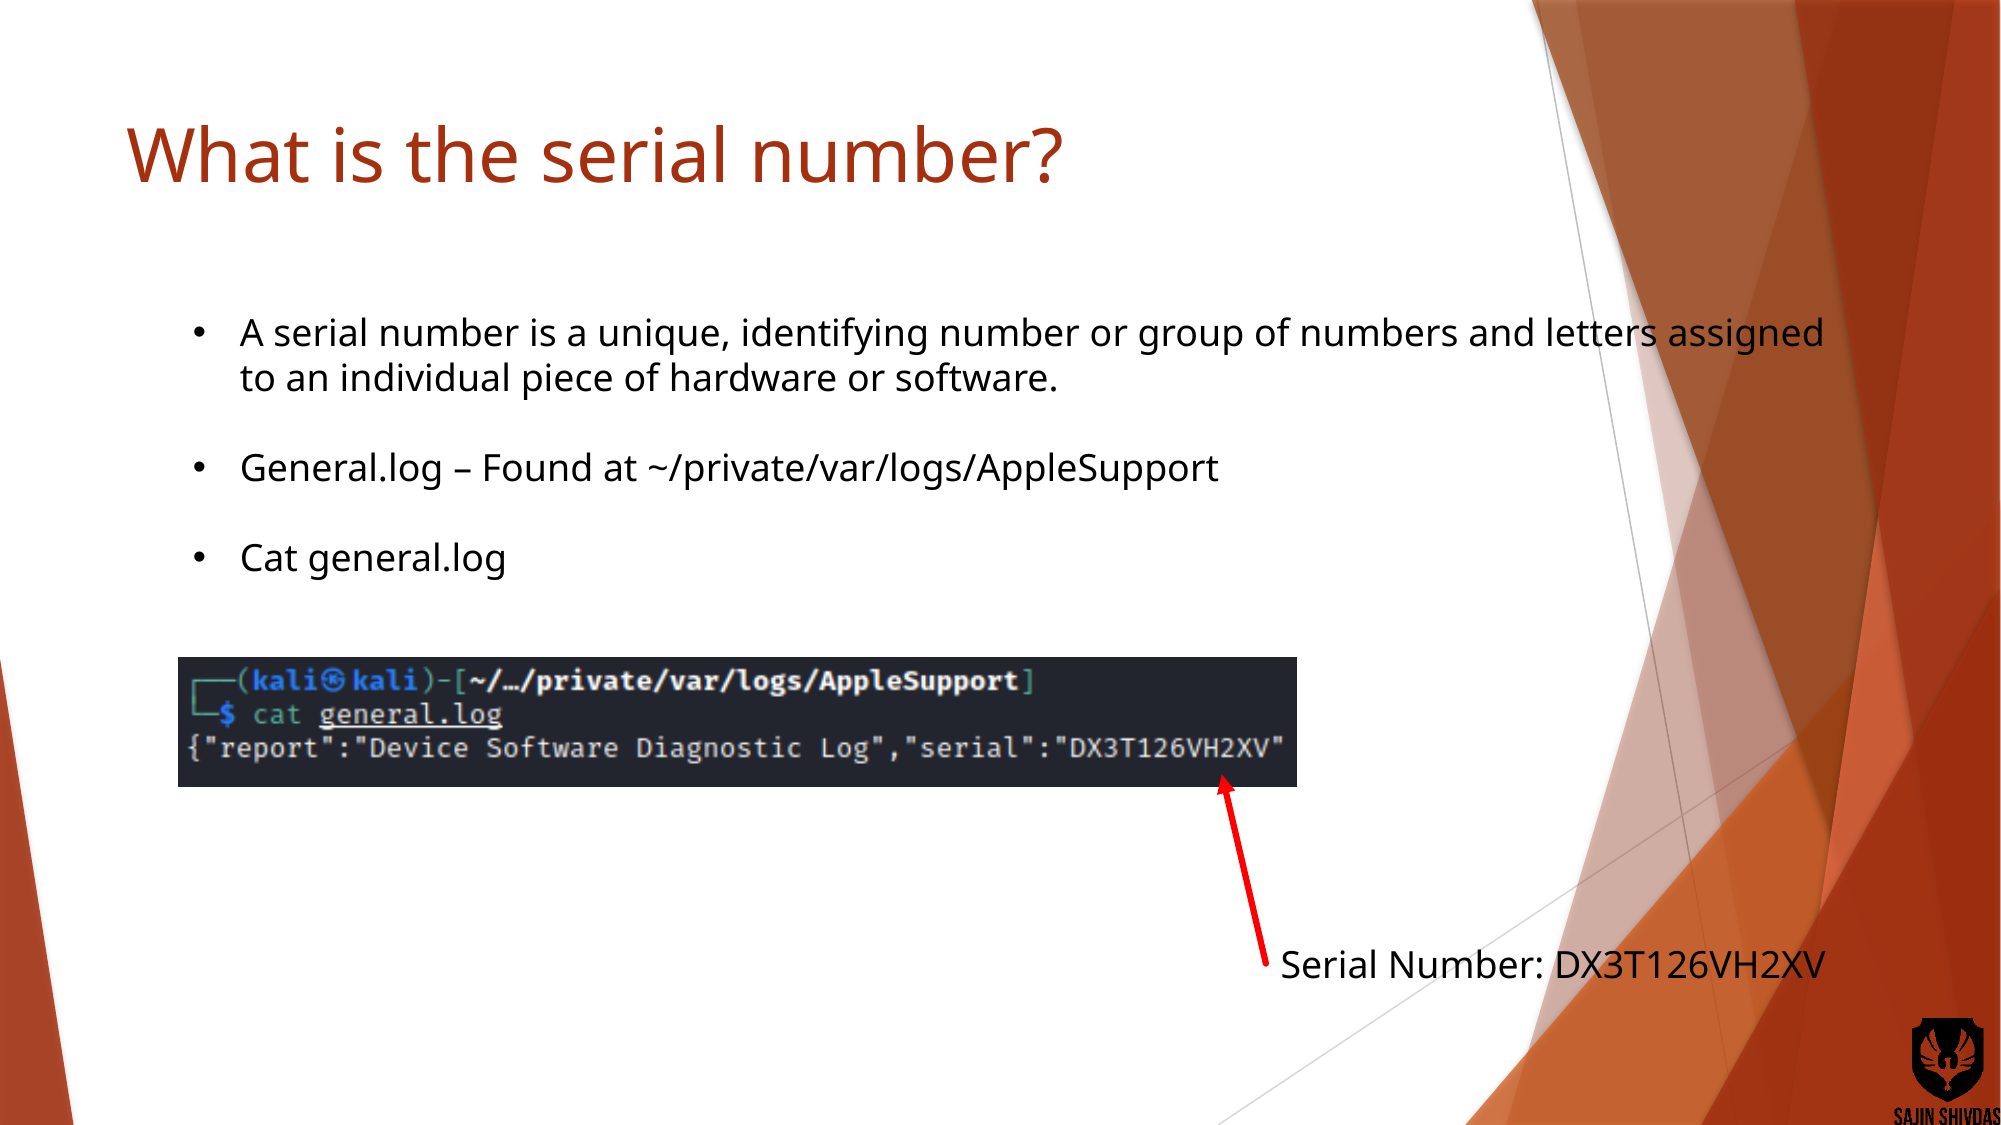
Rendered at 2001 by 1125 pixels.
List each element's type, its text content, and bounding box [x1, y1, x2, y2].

text_box Serial Number: DX3T126VH2XV [1265, 933, 1841, 994]
title What is the serial number? [111, 99, 1522, 317]
picture [177, 656, 1298, 787]
text_box A serial number is a unique, identifying number or group of numbers and letters assigned to an individual piece of hardware or software. General.log – Found at ~/private/var/logs/AppleSupport Cat general.log [178, 301, 1885, 587]
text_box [1221, 773, 1298, 965]
picture [1882, 1006, 2001, 1125]
